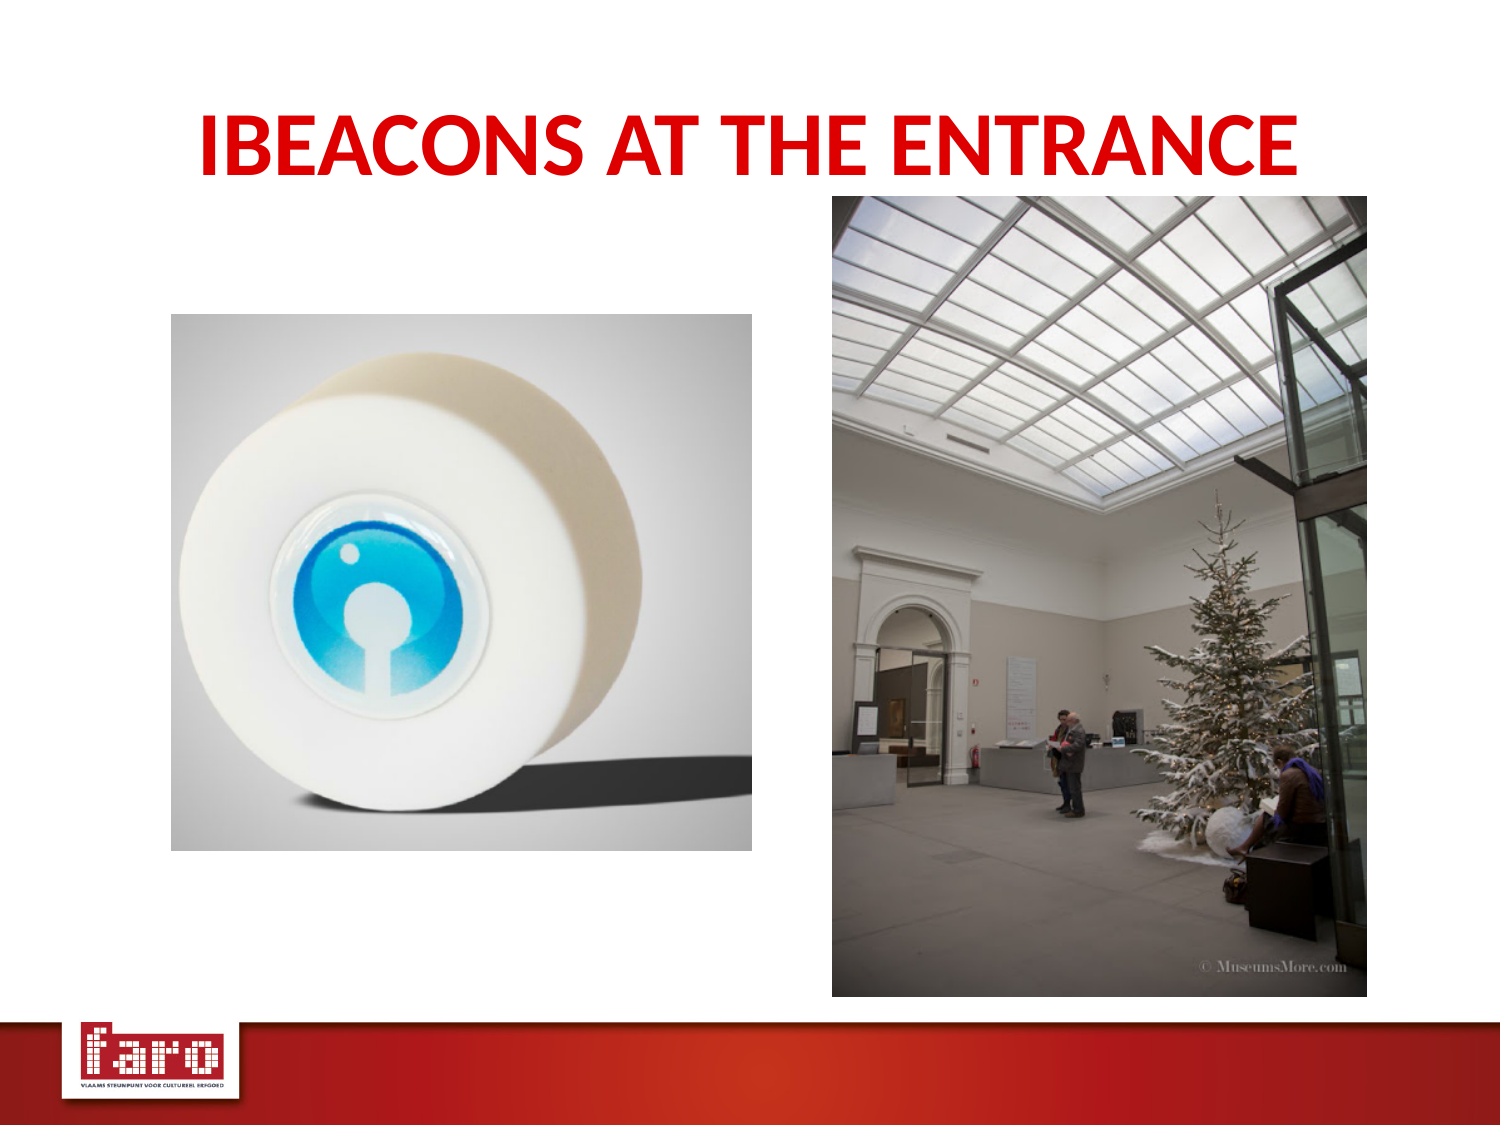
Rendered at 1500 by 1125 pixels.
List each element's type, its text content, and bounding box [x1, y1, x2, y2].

picture [0, 0, 1500, 1125]
title iBeacons at the entrance [75, 45, 1425, 233]
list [170, 314, 752, 851]
